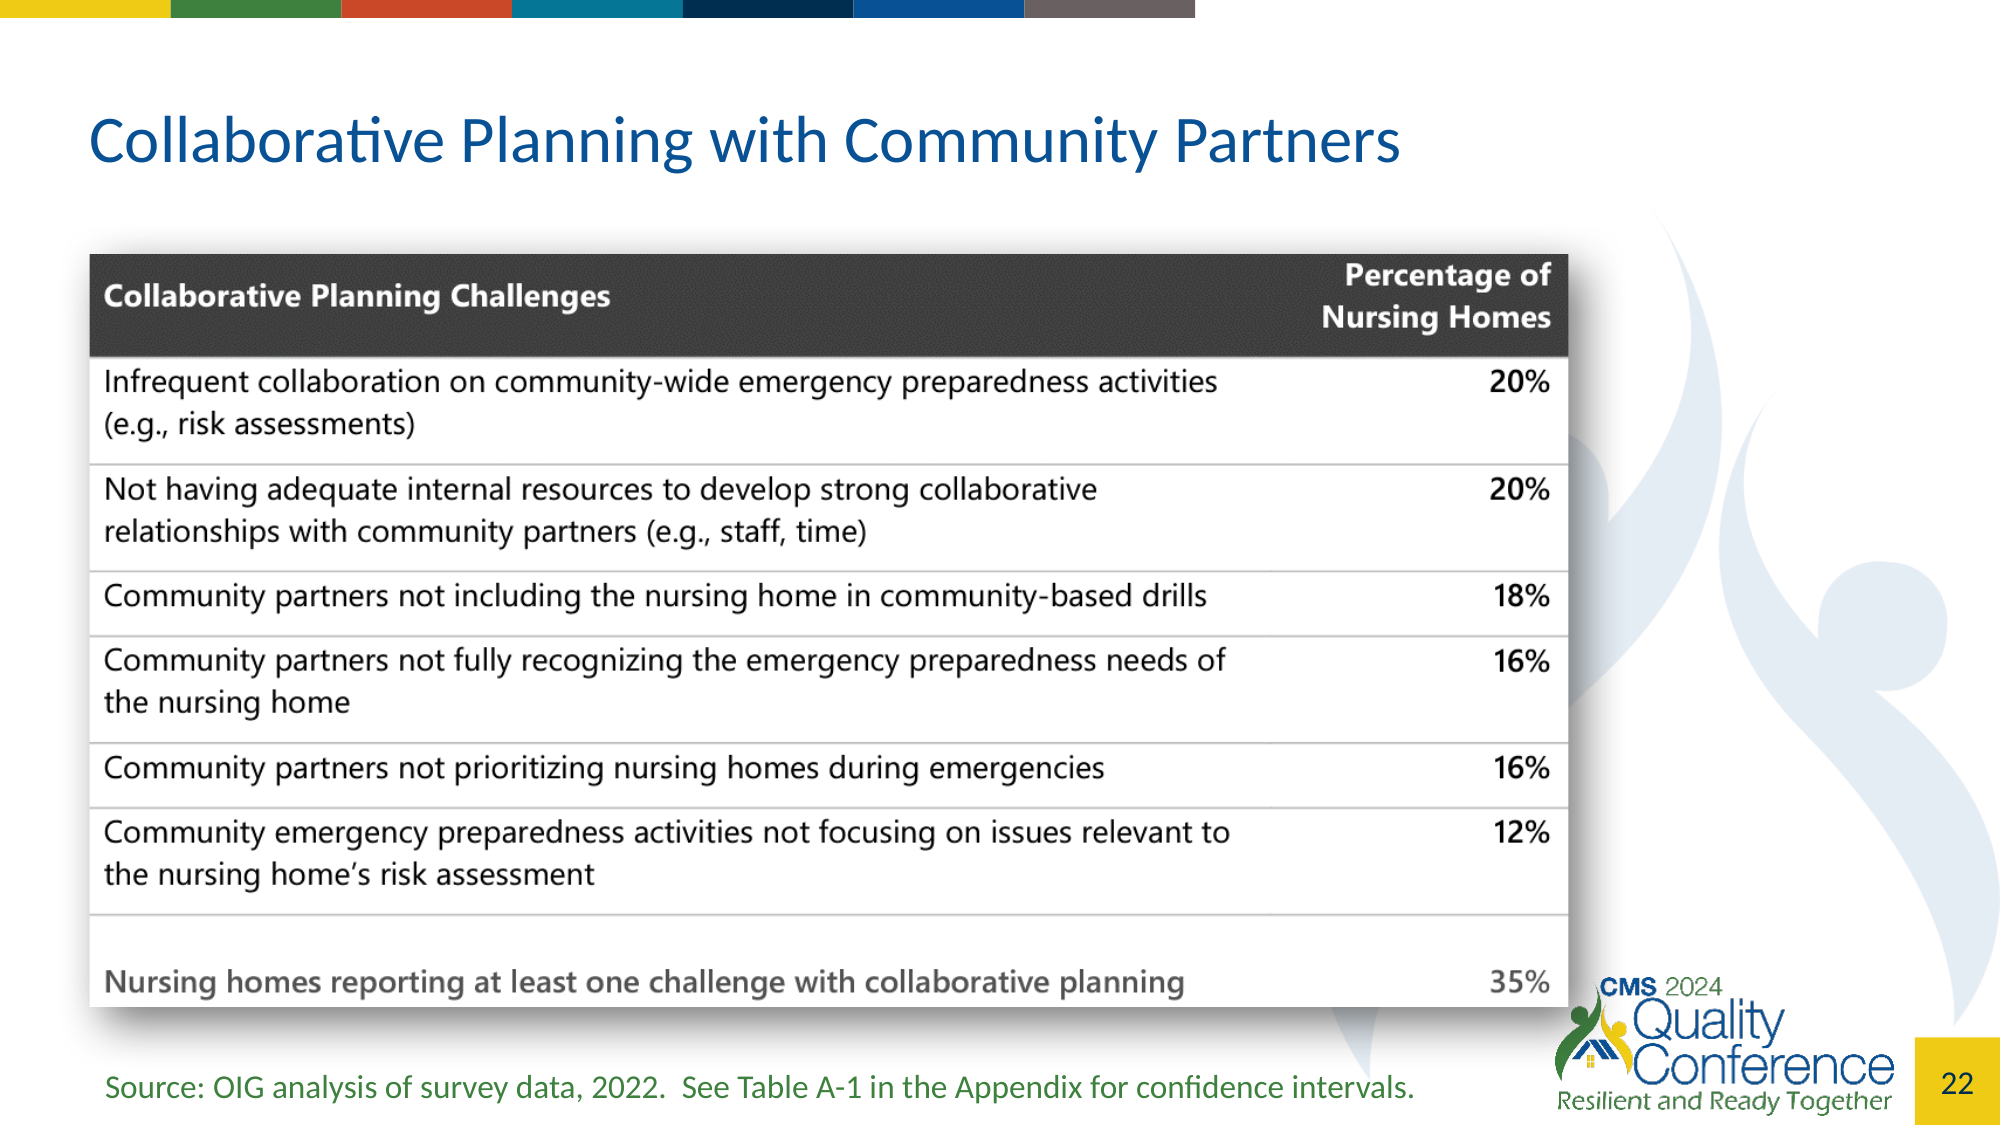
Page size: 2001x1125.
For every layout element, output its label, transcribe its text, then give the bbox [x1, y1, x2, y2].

footer Source: OIG analysis of survey data, 2022. See Table A-1 in the Appendix for confidence intervals. [90, 1045, 1454, 1125]
slide_number 21 [1914, 1037, 2000, 1125]
picture [89, 210, 2000, 1116]
title Collaborative Planning with Community Partners [89, 28, 1915, 255]
